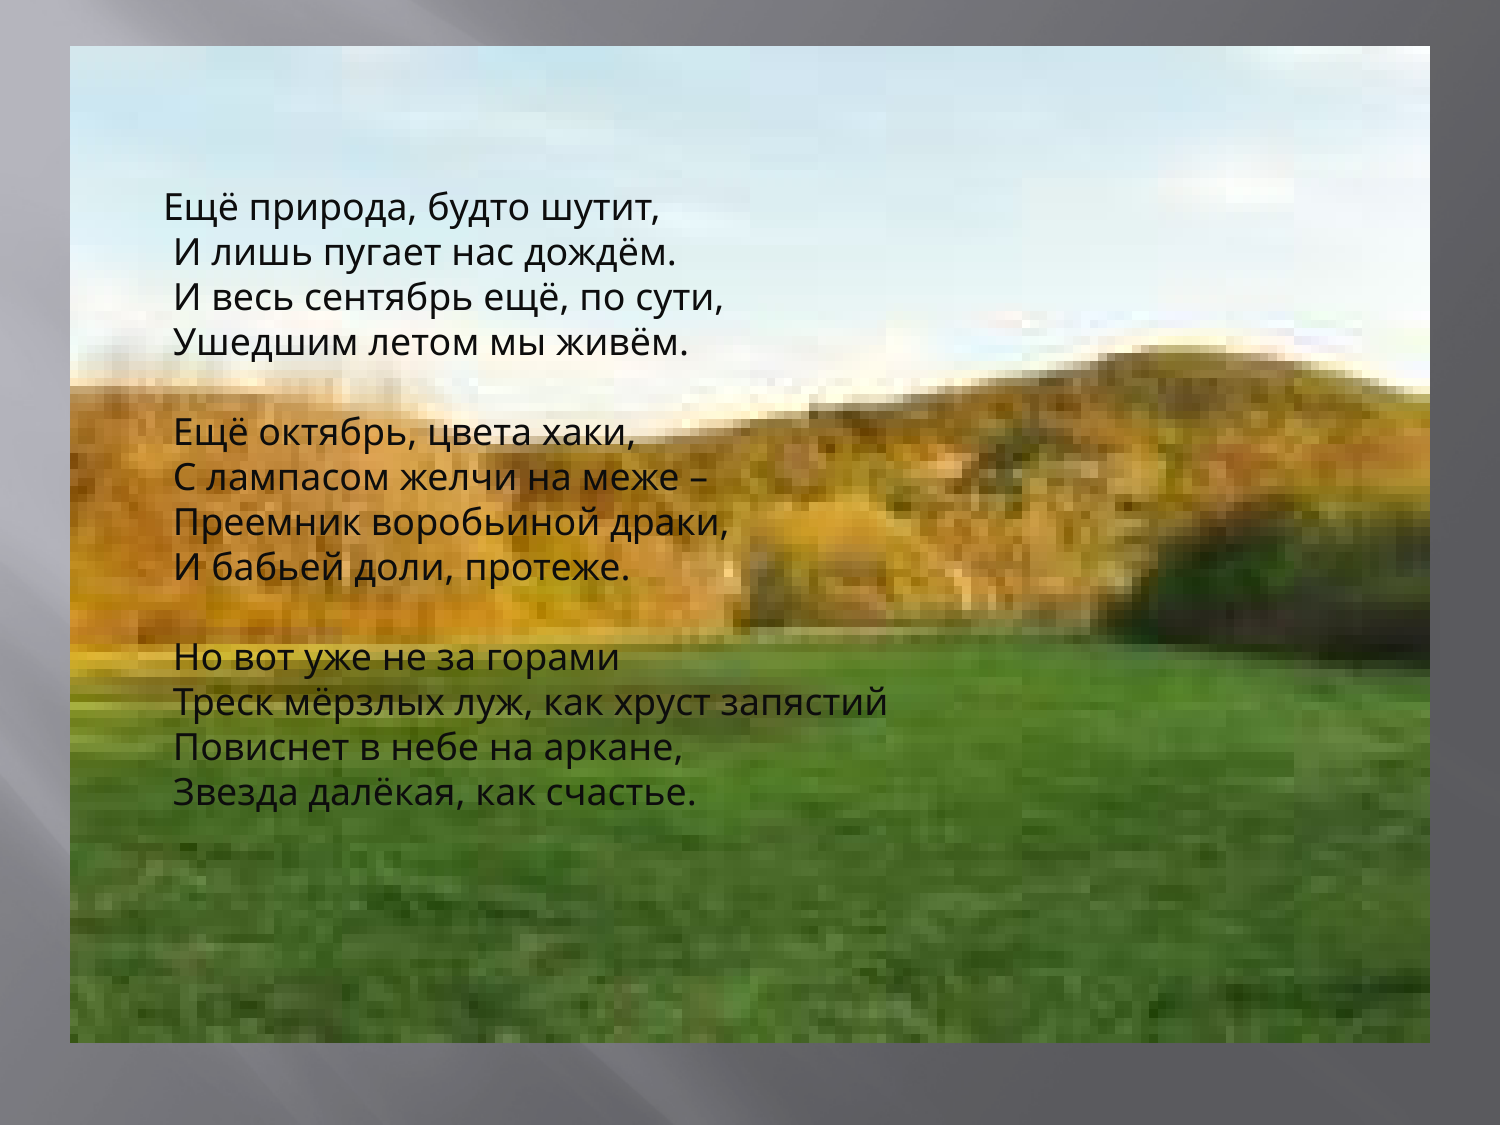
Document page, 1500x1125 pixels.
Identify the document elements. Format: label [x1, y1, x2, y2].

picture [70, 46, 1430, 1044]
